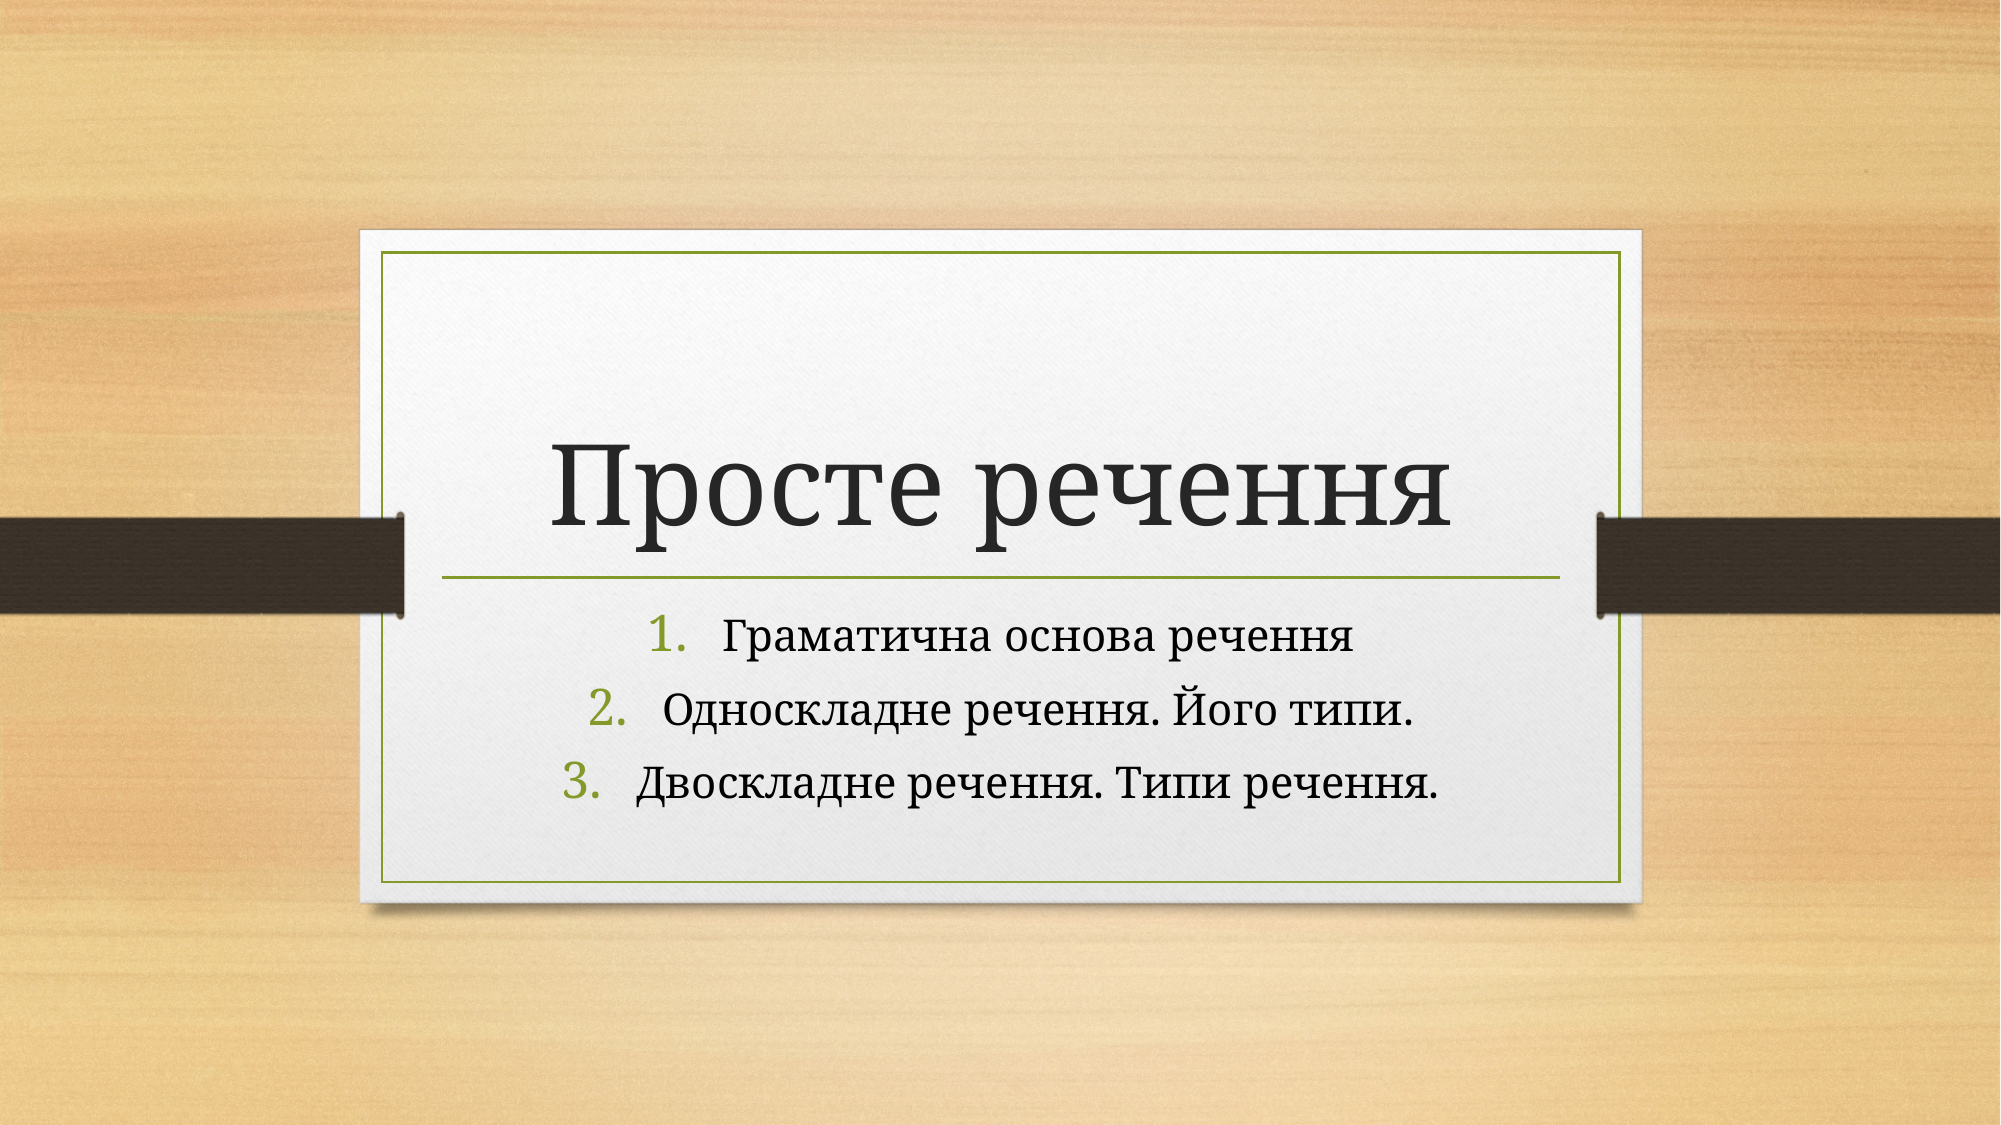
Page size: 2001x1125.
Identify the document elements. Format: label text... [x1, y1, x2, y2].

picture [0, 0, 2001, 1125]
subtitle Граматична основа речення Односкладне речення. Його типи. Двоскладне речення. Типи речення. [441, 600, 1560, 817]
title Просте речення [441, 306, 1560, 556]
